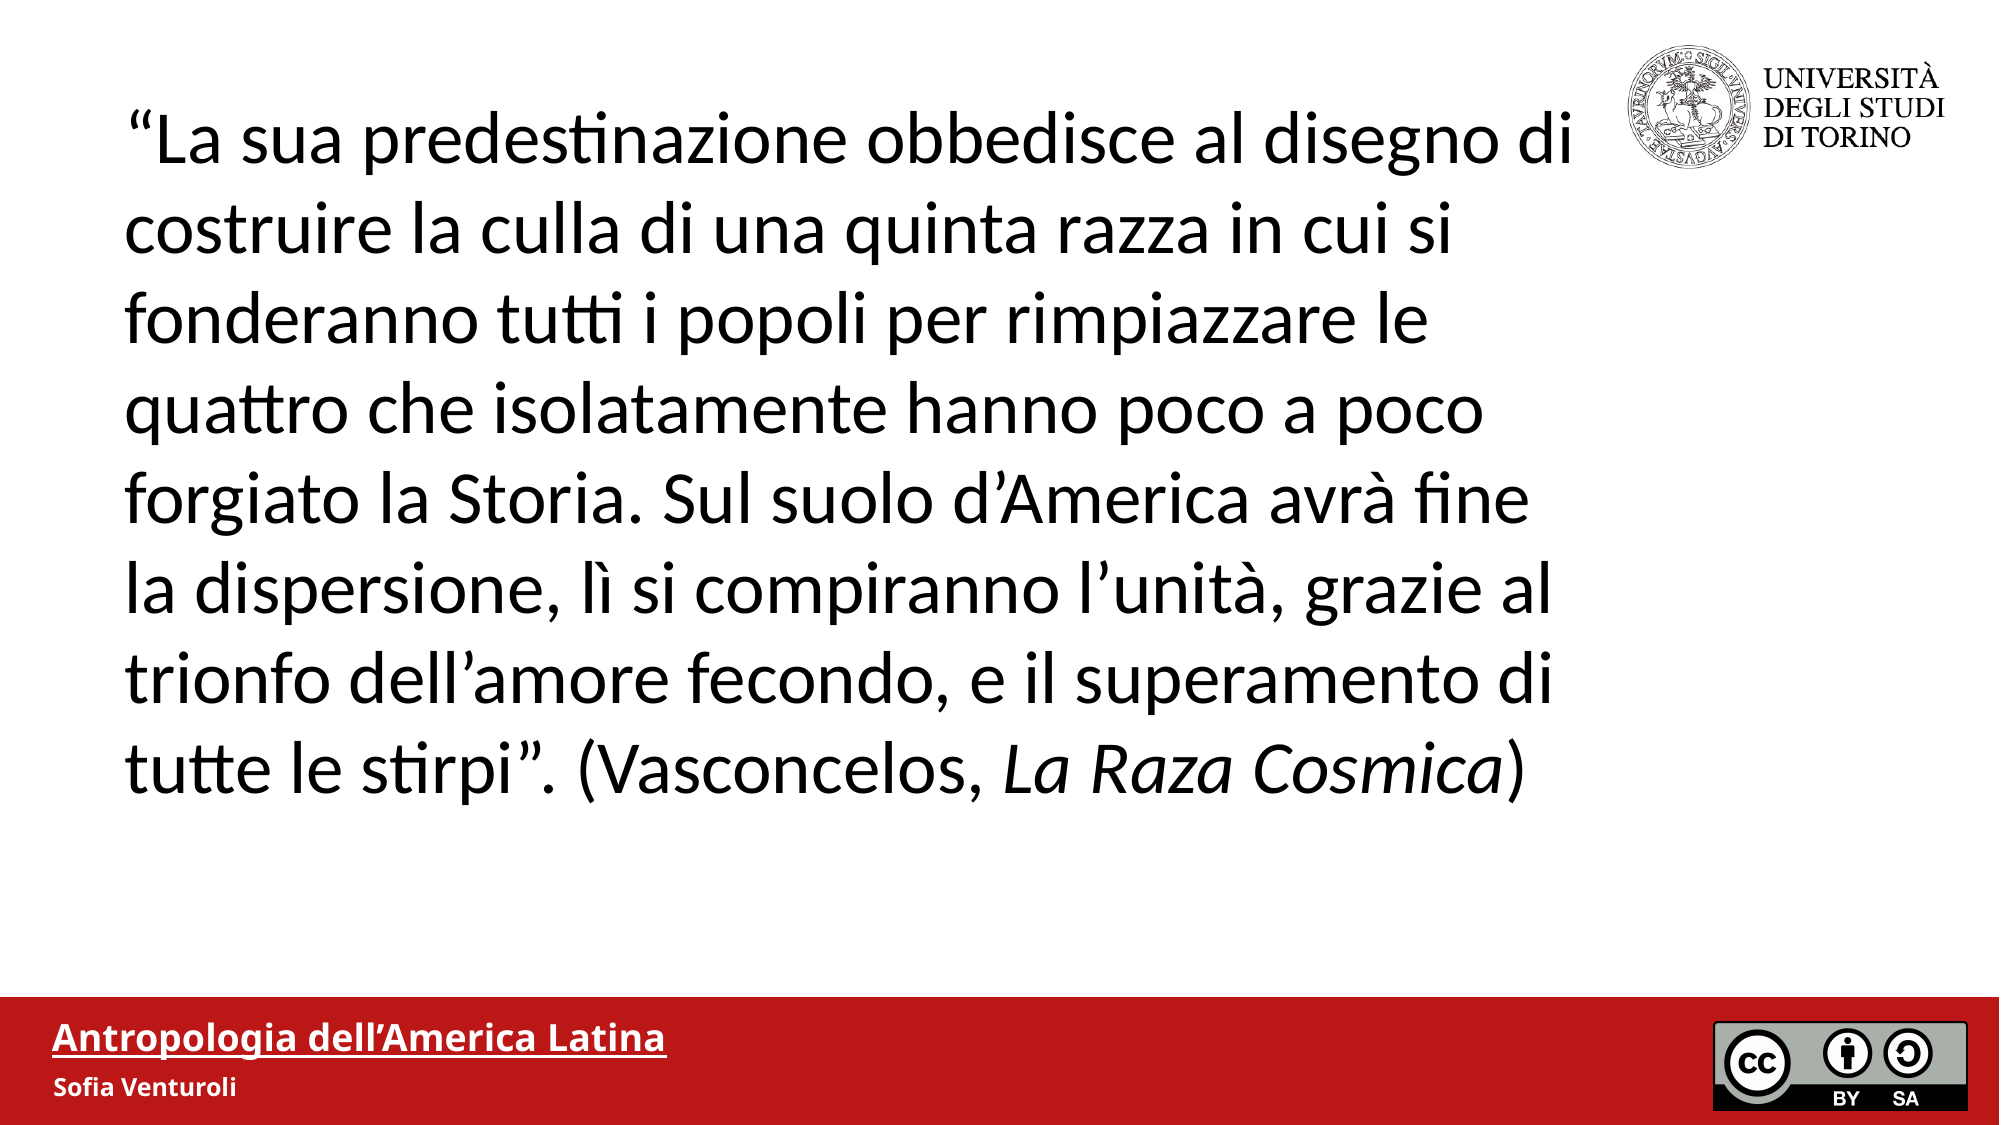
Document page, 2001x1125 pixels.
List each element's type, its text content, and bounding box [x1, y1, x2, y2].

picture [1605, 22, 1964, 193]
text_box Antropologia dell’America Latina [37, 1012, 2000, 1068]
picture [1713, 1021, 1968, 1111]
text_box “La sua predestinazione obbedisce al disegno di costruire la culla di una quinta razza in cui si fonderanno tutti i popoli per rimpiazzare le quattro che isolatamente hanno poco a poco forgiato la Storia. Sul suolo d’America avrà fine la dispersione, lì si compiranno l’unità, grazie al trionfo dell’amore fecondo, e il superamento di tutte le stirpi”. (Vasconcelos, La Raza Cosmica) [109, 80, 1597, 816]
text_box Sofia Venturoli [38, 1067, 2000, 1123]
